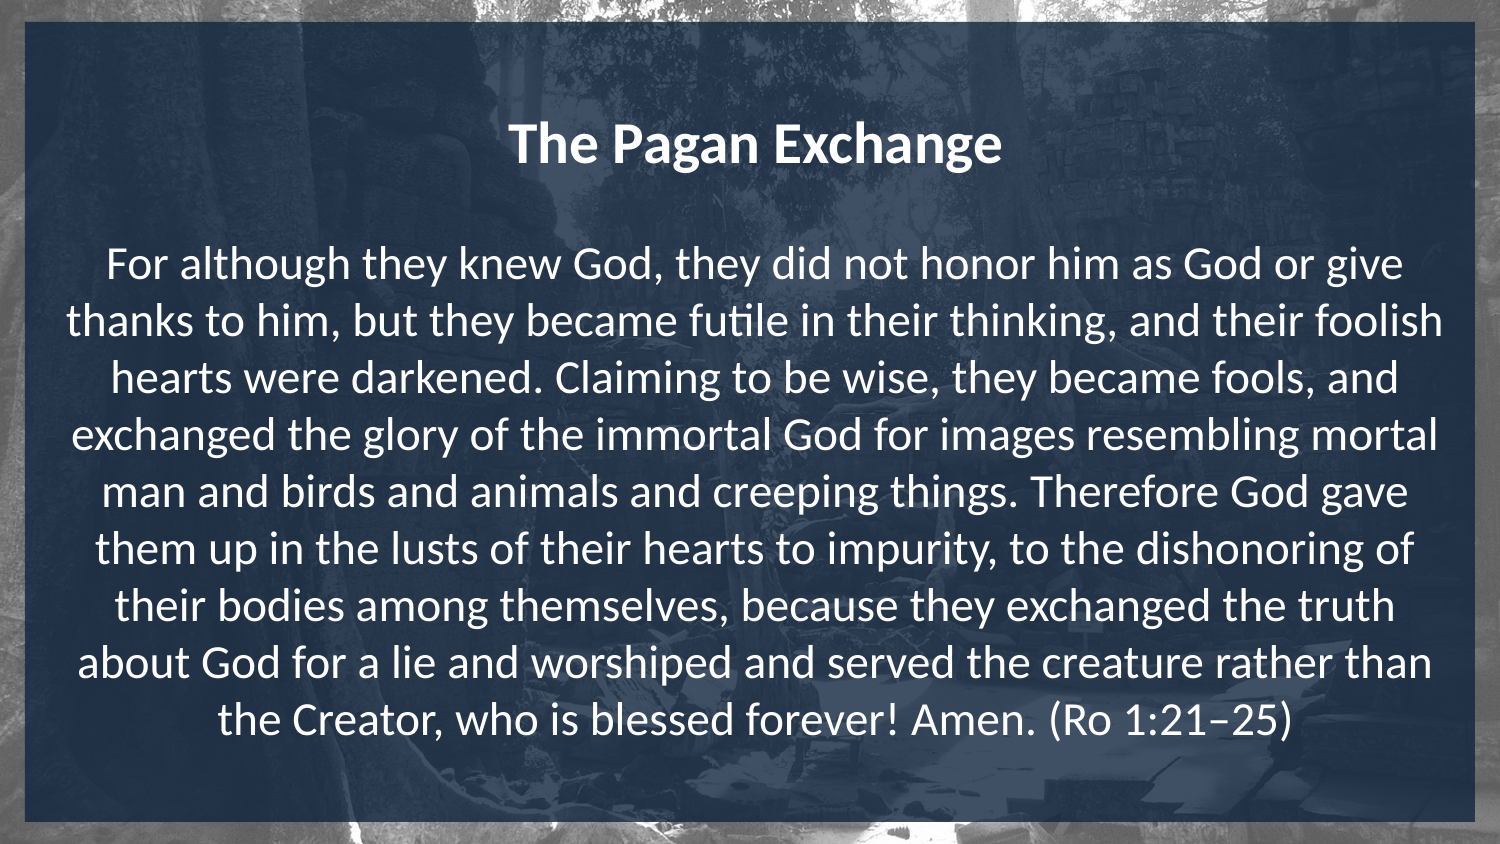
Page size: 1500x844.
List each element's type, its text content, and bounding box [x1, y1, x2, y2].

text_box [23, 20, 1477, 824]
title The Pagan Exchange For although they knew God, they did not honor him as God or give thanks to him, but they became futile in their thinking, and their foolish hearts were darkened. Claiming to be wise, they became fools, and exchanged the glory of the immortal God for images resembling mortal man and birds and animals and creeping things. Therefore God gave them up in the lusts of their hearts to impurity, to the dishonoring of their bodies among themselves, because they exchanged the truth about God for a lie and worshiped and served the creature rather than the Creator, who is blessed forever! Amen. (Ro 1:21–25) [50, 84, 1463, 822]
